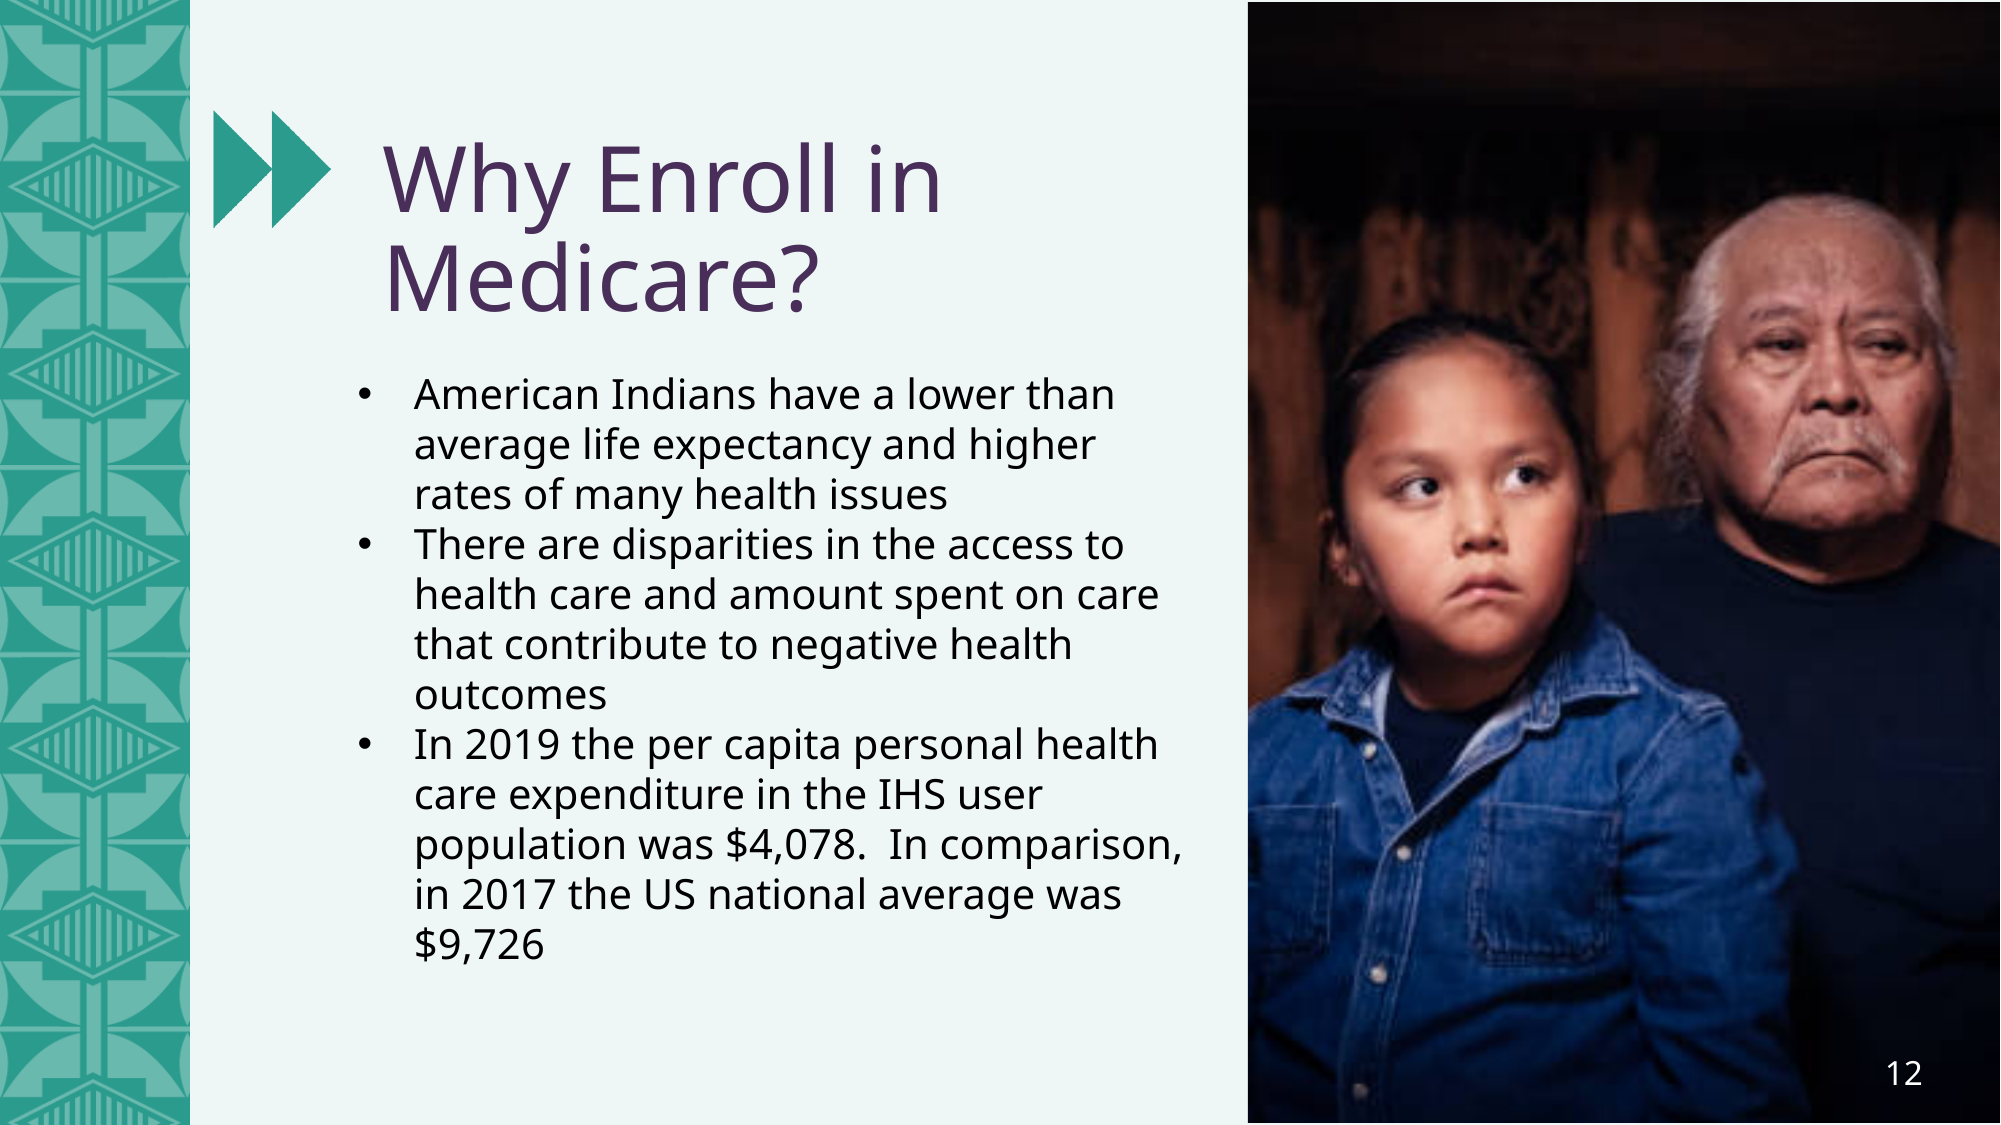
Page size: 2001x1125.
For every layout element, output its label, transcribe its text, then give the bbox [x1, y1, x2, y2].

picture [0, 0, 450, 1125]
text_box American Indians have a lower than average life expectancy and higher rates of many health issues There are disparities in the access to health care and amount spent on care that contribute to negative health outcomes In 2019 the per capita personal health care expenditure in the IHS user population was $4,078. In comparison, in 2017 the US national average was $9,726 [267, 360, 1203, 1026]
picture [1247, 1, 2000, 1123]
text_box Why Enroll in Medicare? [367, 126, 1247, 339]
